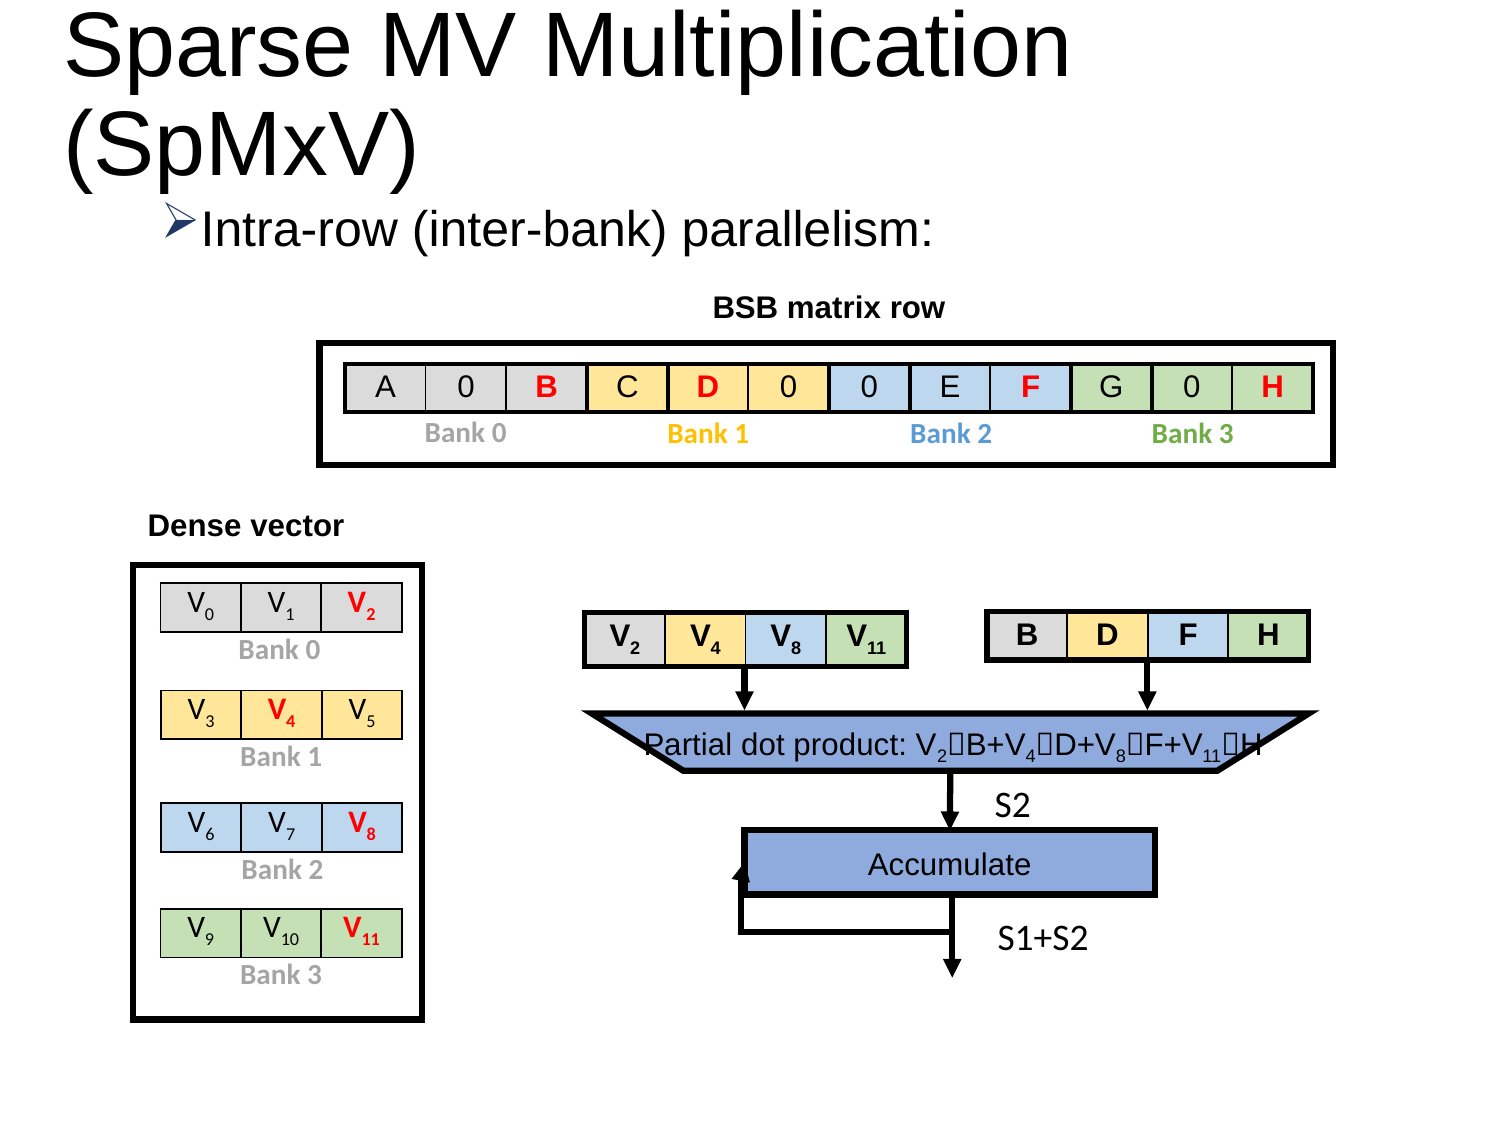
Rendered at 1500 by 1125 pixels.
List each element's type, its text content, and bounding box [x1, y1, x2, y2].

table_header C [589, 366, 666, 410]
text_box BSB matrix row [697, 280, 1019, 332]
text_box [318, 342, 1334, 466]
table_header V8 [746, 615, 825, 664]
title Sparse MV Multiplication (SpMxV) [48, 15, 1452, 179]
table_header Bank 1 [161, 739, 402, 785]
table_header 0 [831, 366, 908, 410]
text_box S1+S2 [982, 906, 1215, 966]
text_box Partial dot product: V2B+V4D+V8F+V11H [612, 716, 1294, 774]
table_header Bank 2 [162, 852, 403, 898]
table_header 0 [426, 366, 505, 410]
text_box [132, 564, 423, 1021]
table_header B [990, 614, 1066, 657]
table_header V2 [587, 615, 664, 664]
table_header Bank 0 [159, 632, 400, 678]
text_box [744, 862, 950, 933]
table_header G [1073, 366, 1150, 410]
table_header F [1149, 614, 1227, 657]
table_header F [991, 366, 1069, 410]
table_header E [912, 366, 989, 410]
text_box Accumulate [743, 829, 1156, 895]
table_header H [1229, 614, 1306, 657]
text_box S2 [979, 772, 1212, 832]
table_header V4 [666, 615, 745, 664]
list Intra-row (inter-bank) parallelism: [145, 195, 1114, 280]
table_header H [1233, 366, 1311, 410]
text_box Dense vector [132, 497, 455, 550]
table_header 0 [749, 366, 827, 410]
table_header V11 [827, 615, 904, 664]
table_header Bank 3 [160, 957, 402, 1003]
table_header A [347, 366, 425, 410]
table_header 0 [1154, 366, 1231, 410]
table_header B [507, 366, 585, 410]
text_box [588, 712, 1313, 728]
table_header D [1068, 614, 1147, 657]
table_header D [670, 366, 747, 410]
